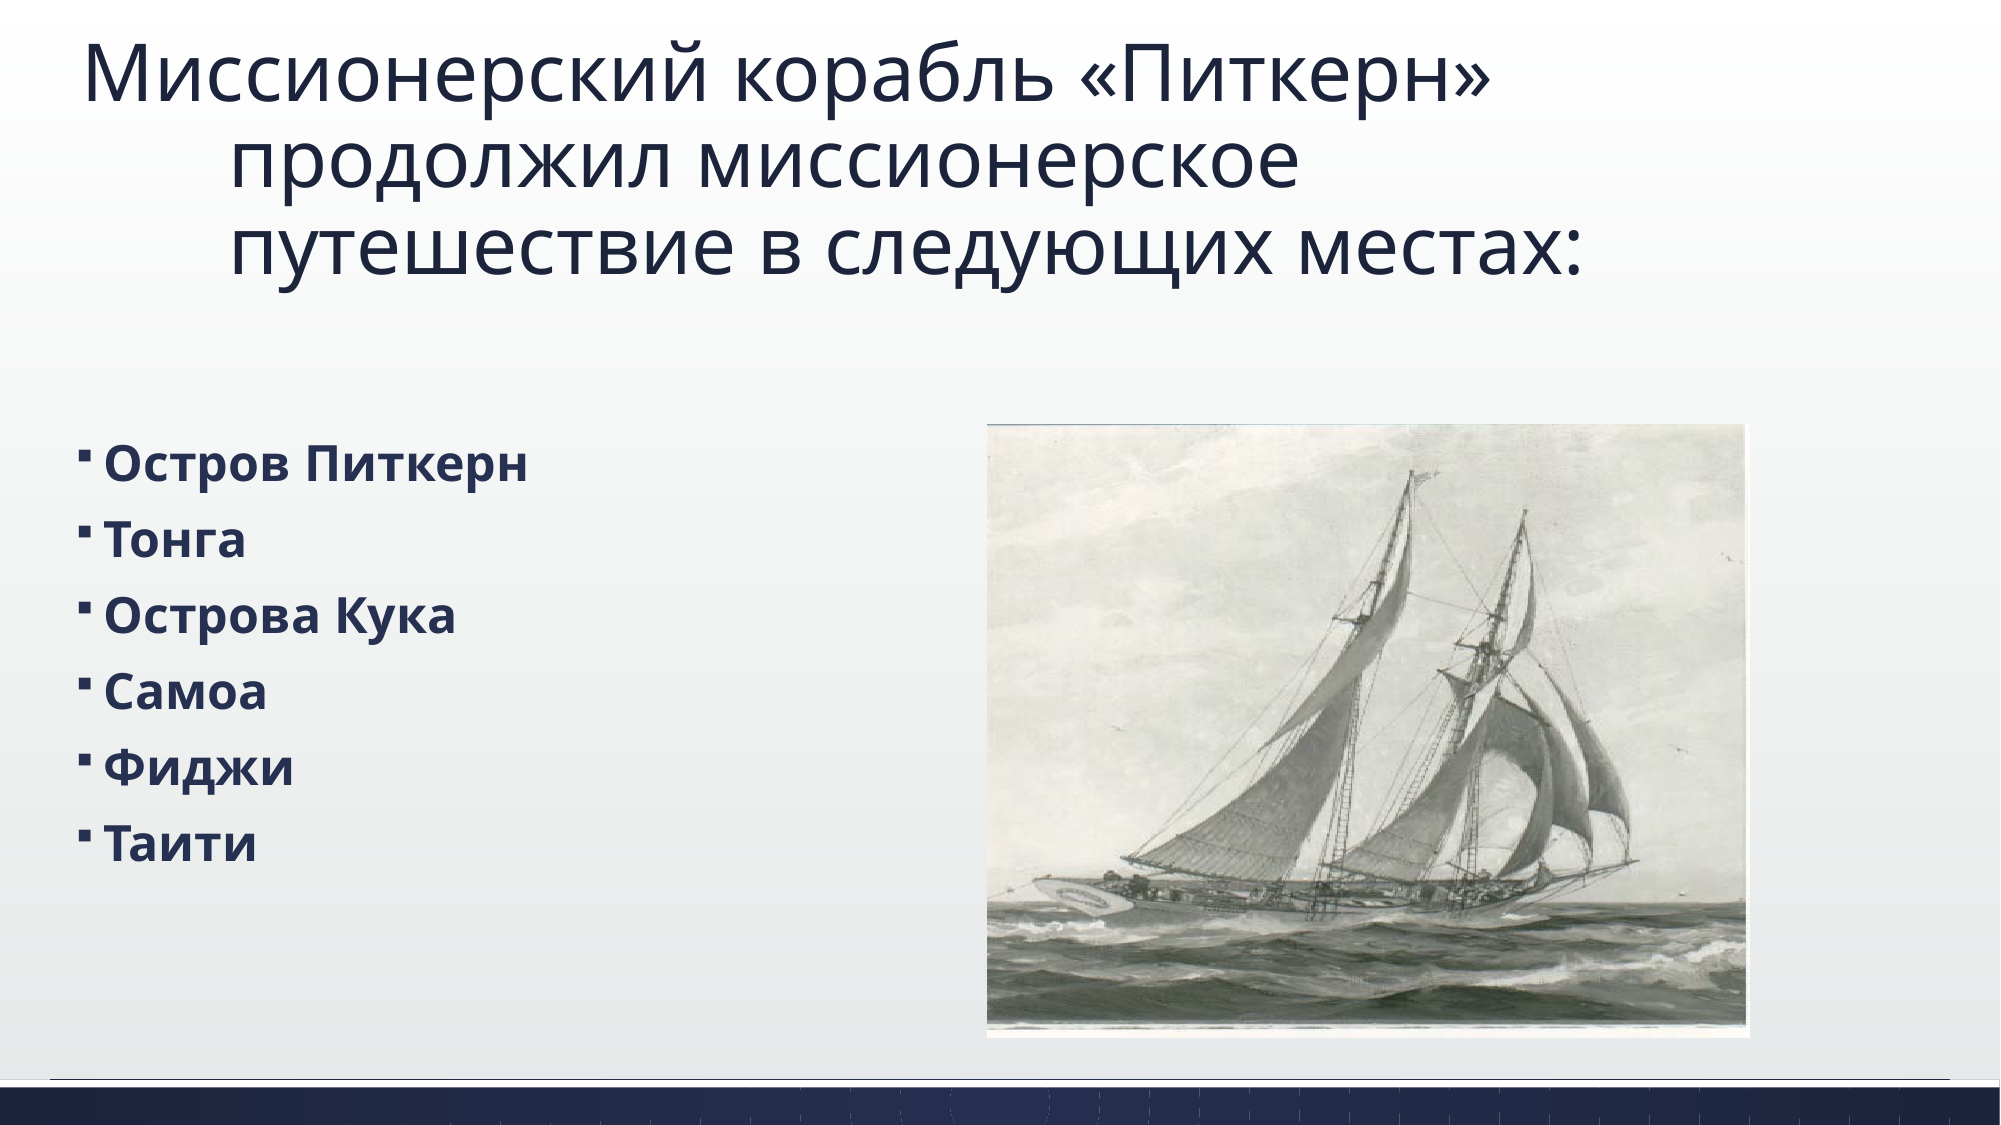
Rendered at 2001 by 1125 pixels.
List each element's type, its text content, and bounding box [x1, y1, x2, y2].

list Остров Питкерн Тонга Острова Кука Самоа Фиджи Таити [55, 362, 1600, 1013]
picture [987, 424, 1750, 1038]
title Миссионерский корабль «Питкерн» продолжил миссионерское путешествие в следующих местах: [66, 24, 1675, 395]
